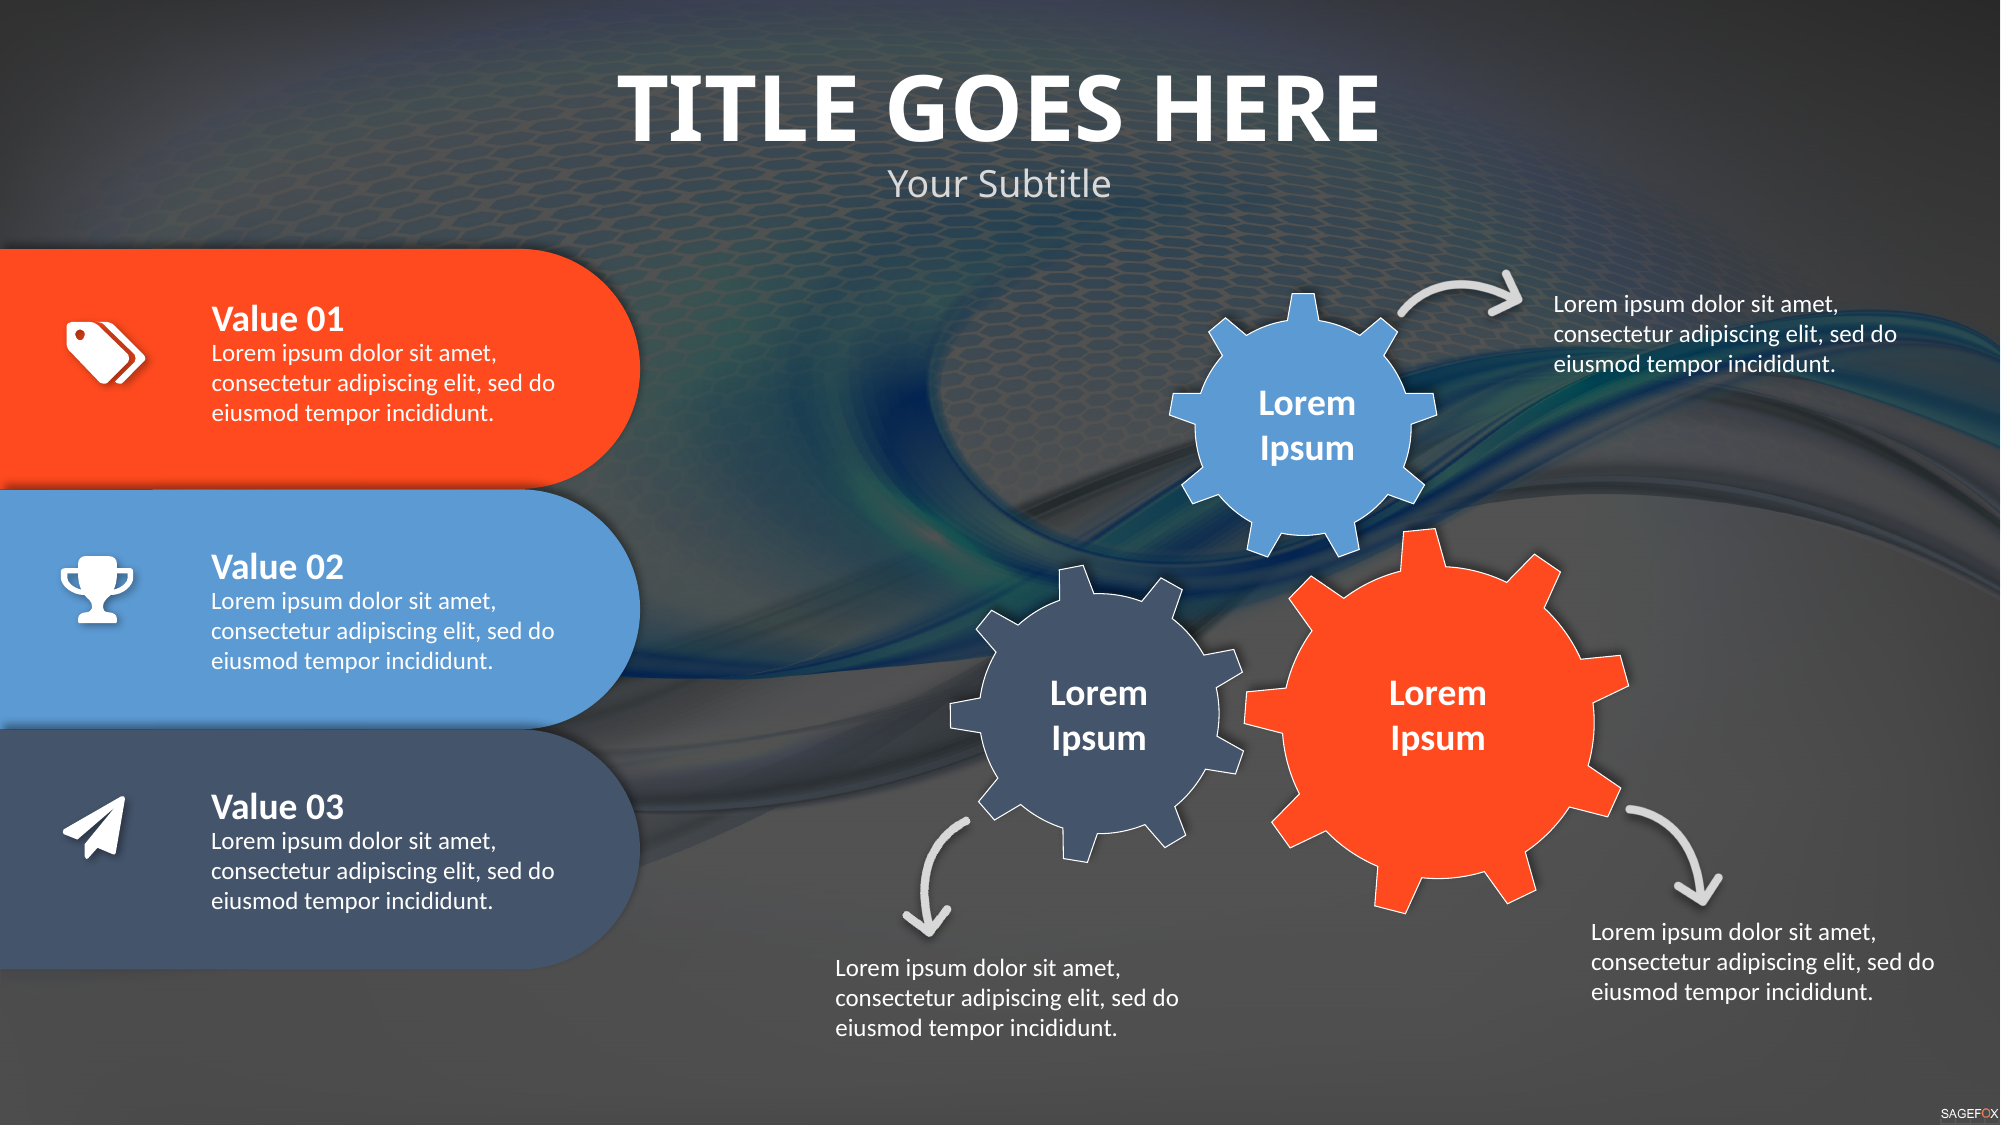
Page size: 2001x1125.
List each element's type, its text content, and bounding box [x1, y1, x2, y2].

text_box [0, 488, 642, 724]
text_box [211, 782, 568, 916]
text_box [1168, 292, 1439, 563]
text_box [211, 542, 568, 676]
text_box [62, 796, 125, 859]
text_box [66, 321, 146, 384]
text_box [60, 556, 134, 624]
text_box [0, 247, 642, 483]
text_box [1243, 527, 1634, 918]
text_box Lorem ipsum dolor sit amet, consectetur adipiscing elit, sed do eiusmod tempor incididunt. [1553, 287, 1911, 378]
picture [0, 0, 2001, 1125]
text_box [949, 563, 1250, 864]
text_box [0, 728, 642, 971]
text_box Lorem ipsum dolor sit amet, consectetur adipiscing elit, sed do eiusmod tempor incididunt. [835, 951, 1192, 1042]
text_box Lorem ipsum dolor sit amet, consectetur adipiscing elit, sed do eiusmod tempor incididunt. [1591, 915, 1948, 1006]
text_box TITLE GOES HERE Your Subtitle [548, 42, 1452, 212]
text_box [211, 293, 569, 427]
